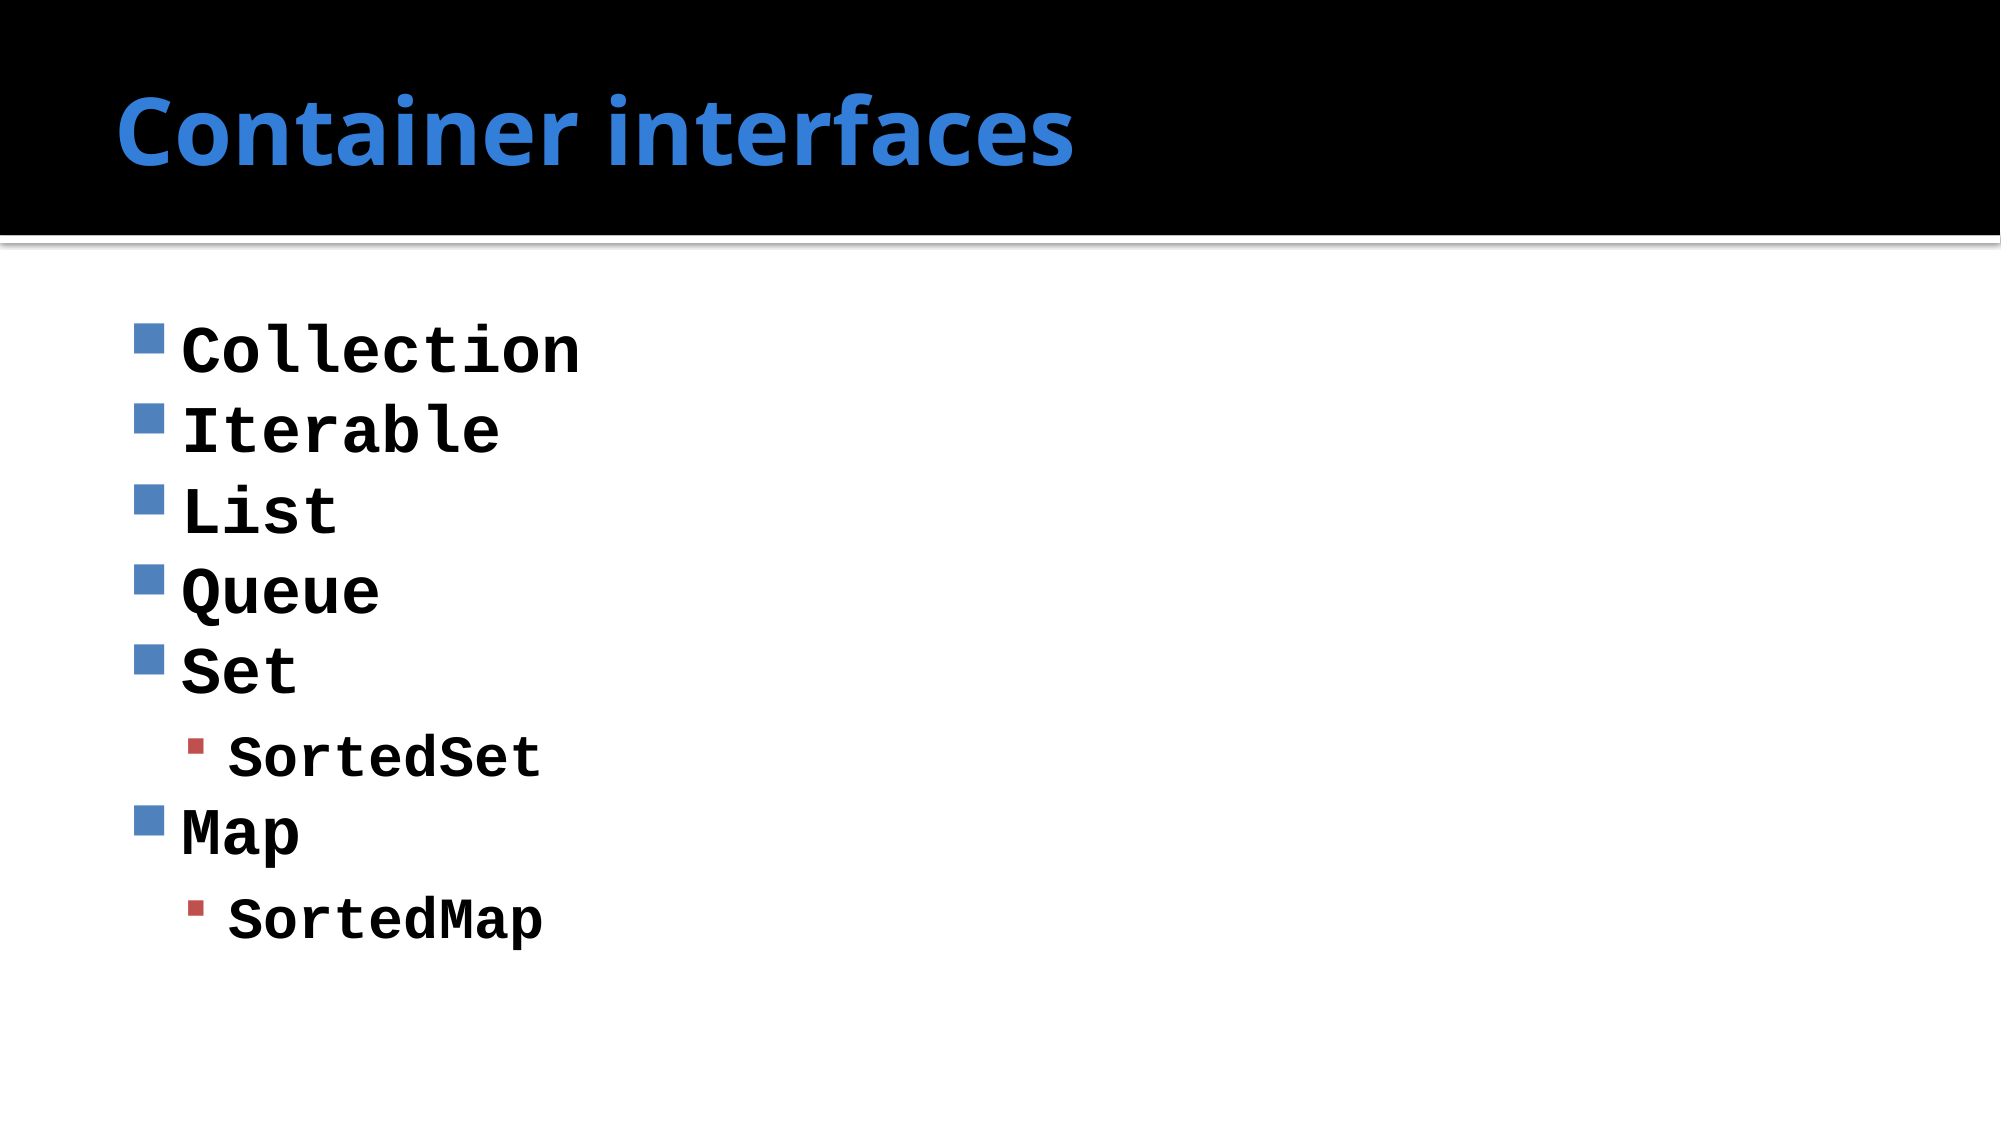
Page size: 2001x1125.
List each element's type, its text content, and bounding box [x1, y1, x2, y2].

list Collection Iterable List Queue Set SortedSet Map SortedMap [99, 291, 1900, 1050]
title Container interfaces [99, 25, 1900, 231]
